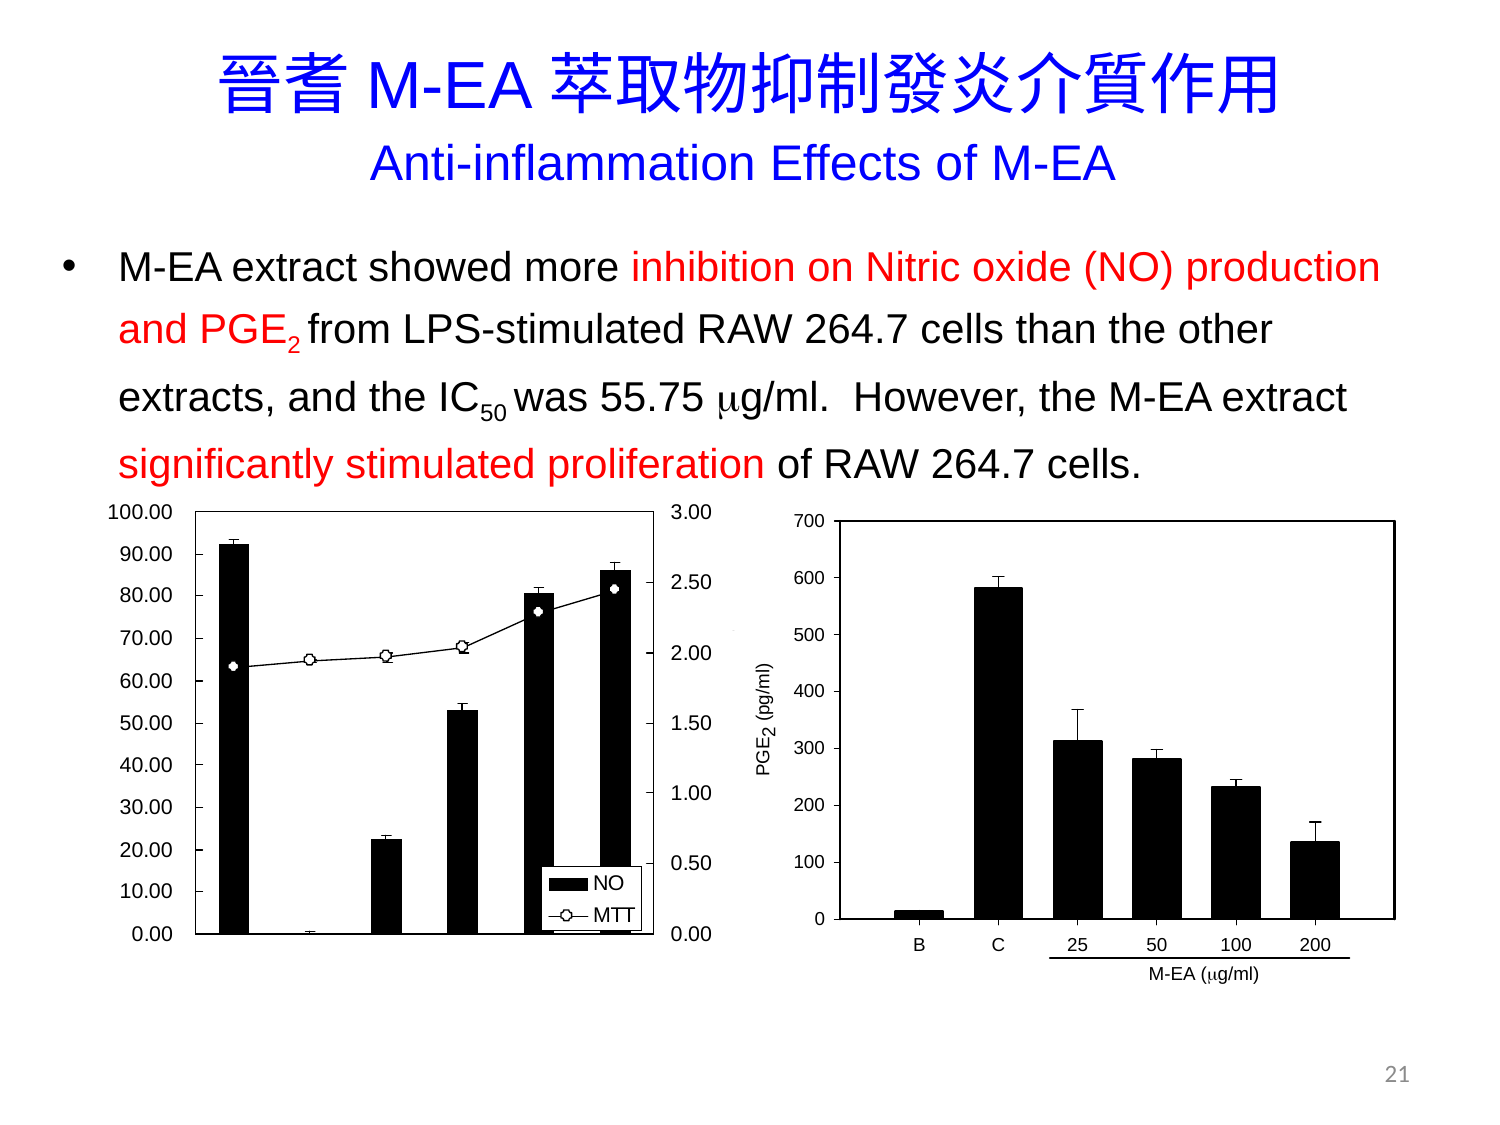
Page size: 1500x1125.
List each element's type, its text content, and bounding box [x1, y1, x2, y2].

slide_number 21 [1074, 1042, 1425, 1103]
list M-EA extract showed more inhibition on Nitric oxide (NO) production and PGE2 from LPS-stimulated RAW 264.7 cells than the other extracts, and the IC50 was 55.75 g/ml. However, the M-EA extract significantly stimulated proliferation of RAW 264.7 cells. [46, 222, 1454, 493]
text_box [749, 462, 1426, 1027]
title 晉耆M-EA萃取物抑制發炎介質作用 Anti-inflammation Effects of M-EA [75, 23, 1425, 211]
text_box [49, 462, 747, 1024]
